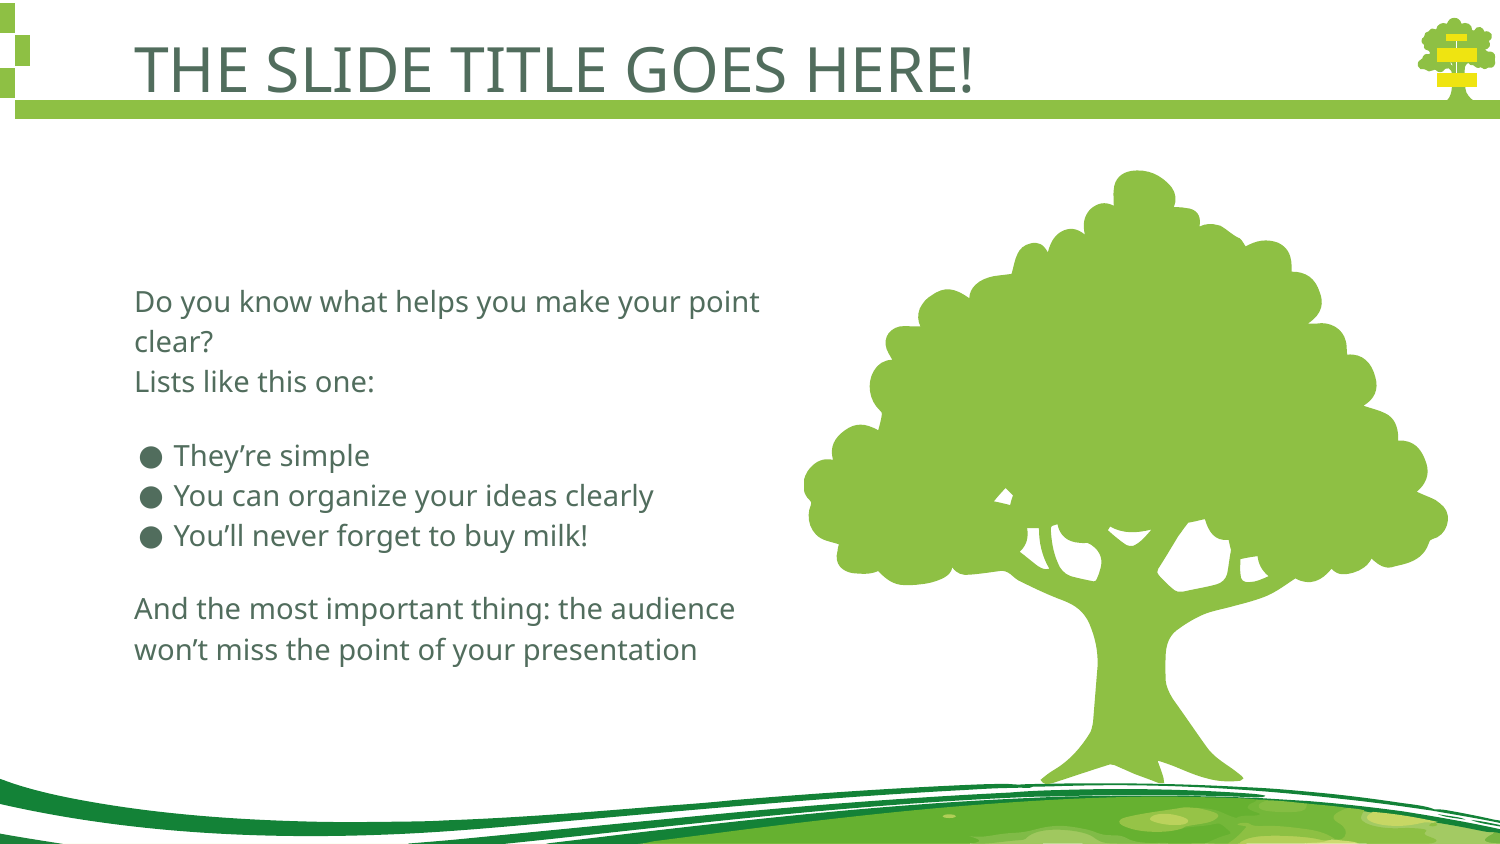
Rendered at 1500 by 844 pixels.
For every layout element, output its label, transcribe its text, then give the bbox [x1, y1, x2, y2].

list Do you know what helps you make your point clear? Lists like this one: They’re simple You can organize your ideas clearly You’ll never forget to buy milk! And the most important thing: the audience won’t miss the point of your presentation [119, 262, 778, 691]
title THE SLIDE TITLE GOES HERE! [119, 14, 1383, 109]
picture [803, 169, 1449, 784]
